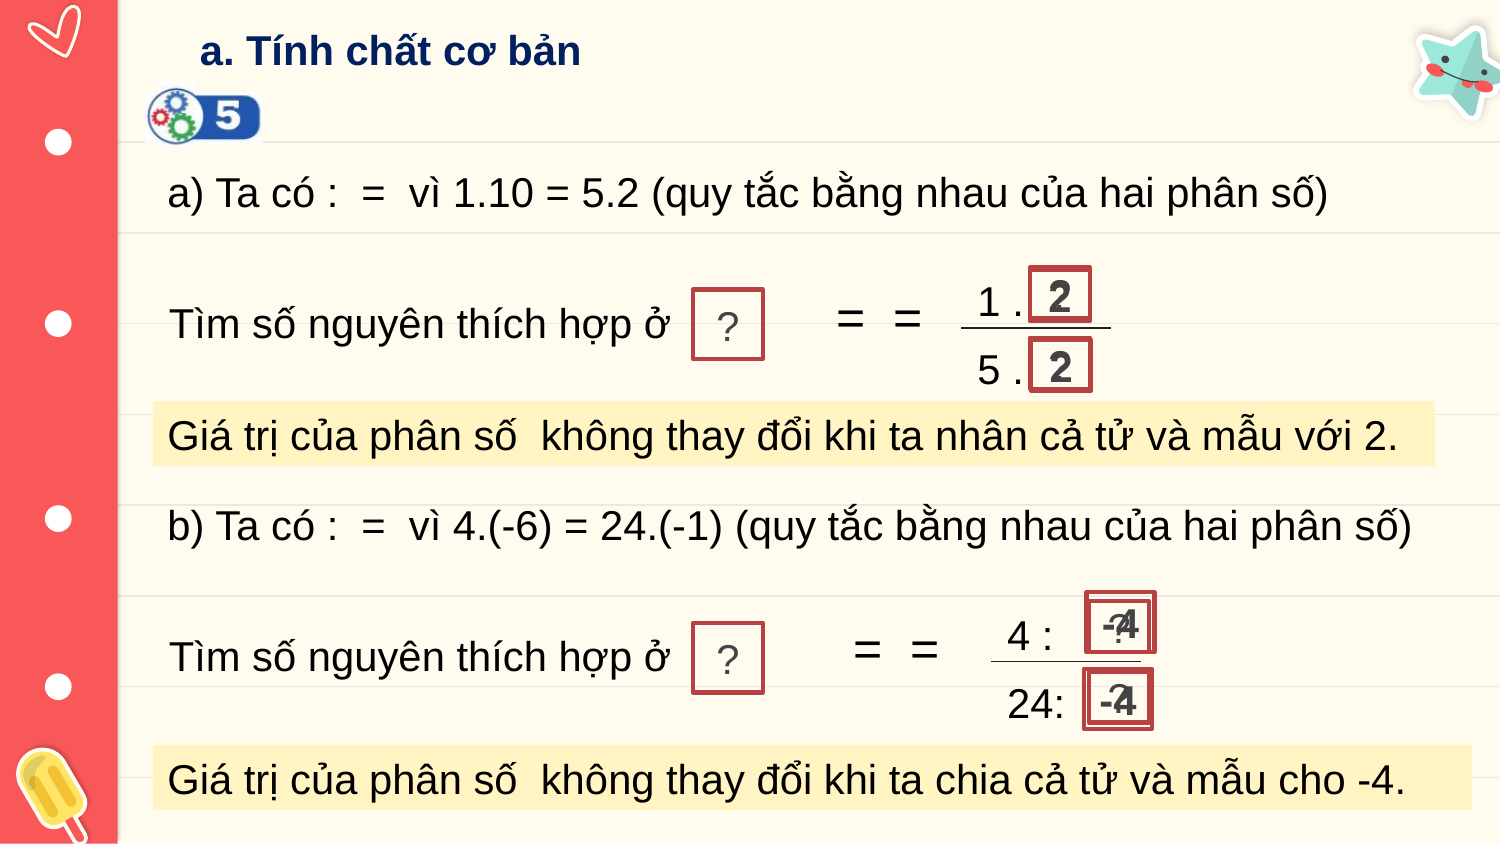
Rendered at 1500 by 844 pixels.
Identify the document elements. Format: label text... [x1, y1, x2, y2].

text_box 5 . [962, 336, 1051, 401]
text_box 24: [992, 669, 1092, 734]
text_box [29, 6, 80, 57]
picture [145, 81, 264, 149]
text_box -4 [1082, 667, 1154, 731]
text_box ? [691, 621, 765, 695]
text_box 4 : [992, 600, 1080, 661]
text_box 2 [1029, 338, 1093, 393]
text_box a. Tính chất cơ bản [185, 16, 789, 82]
text_box 2 [1028, 268, 1092, 323]
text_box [19, 743, 98, 843]
text_box ? [691, 287, 765, 361]
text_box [1408, 22, 1500, 114]
text_box Tìm số nguyên thích hợp ở [154, 289, 691, 355]
text_box Tìm số nguyên thích hợp ở [154, 622, 691, 688]
text_box -4 [1084, 590, 1157, 654]
text_box 1 . [962, 267, 1051, 327]
